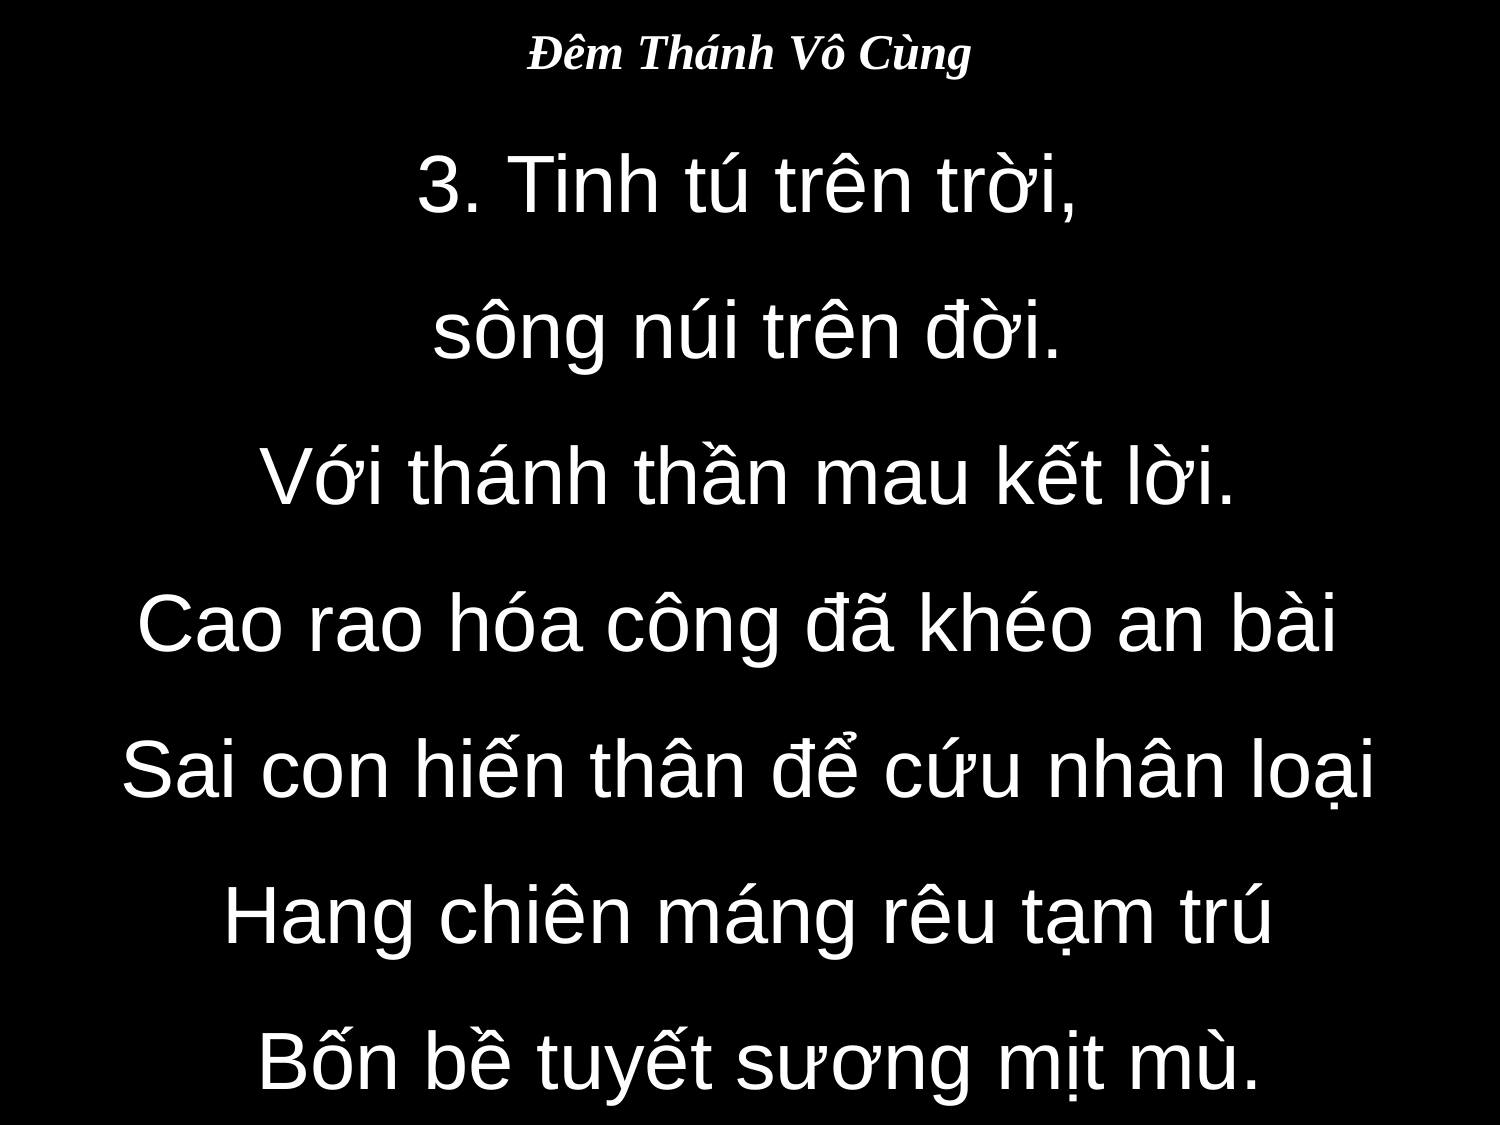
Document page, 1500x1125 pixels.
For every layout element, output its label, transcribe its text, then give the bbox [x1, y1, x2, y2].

text_box Đêm Thánh Vô Cùng [0, 11, 1500, 87]
text_box 3. Tinh tú trên trời, sông núi trên đời. Với thánh thần mau kết lời. Cao rao hóa công đã khéo an bài Sai con hiến thân để cứu nhân loại Hang chiên máng rêu tạm trú Bốn bề tuyết sương mịt mù. [0, 87, 1497, 1114]
